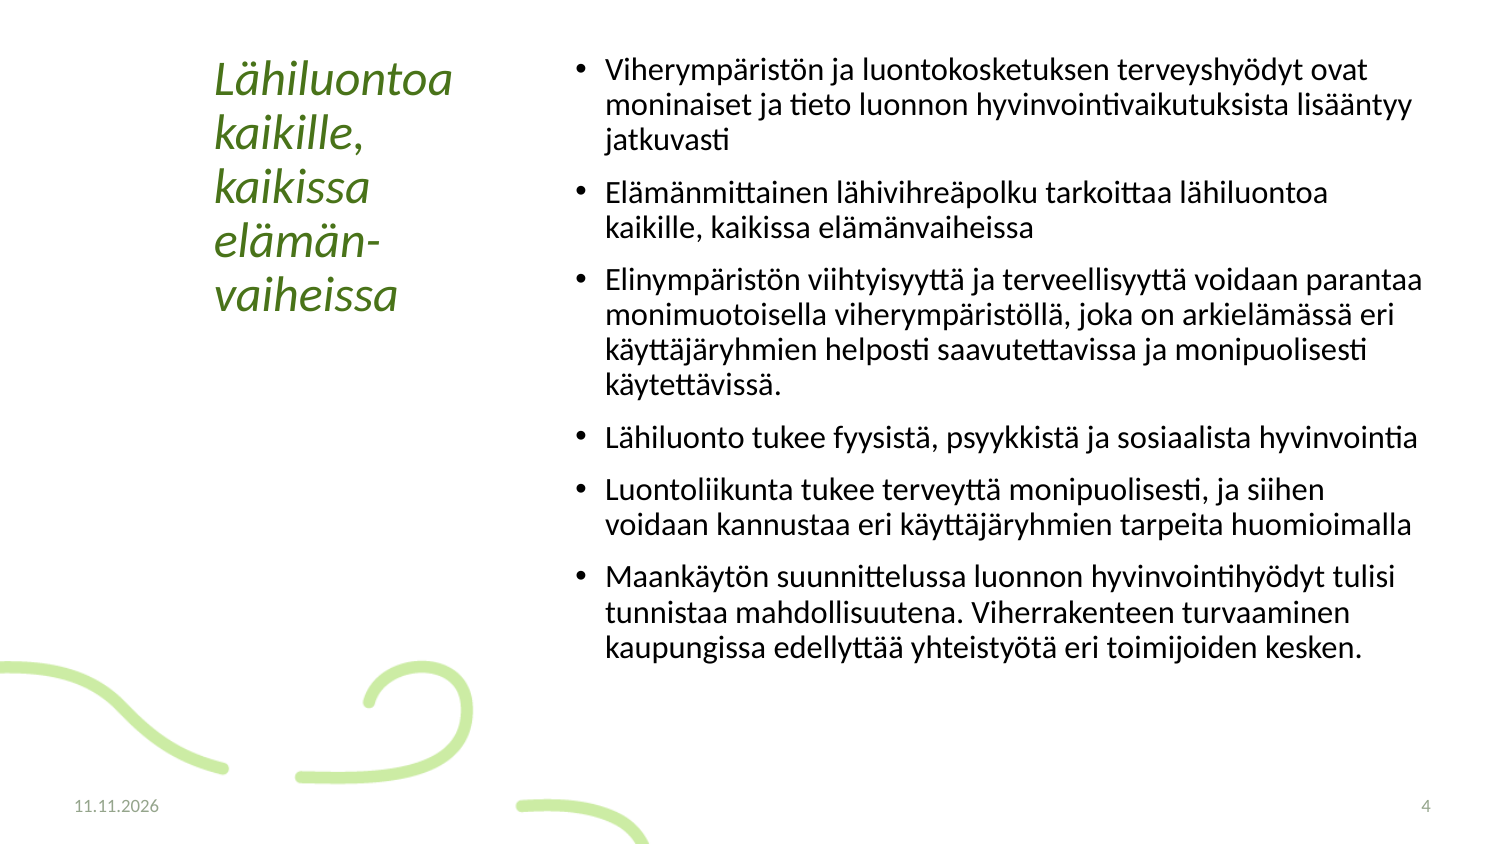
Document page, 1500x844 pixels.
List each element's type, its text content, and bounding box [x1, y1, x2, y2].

slide_number 4 [1108, 782, 1446, 827]
list Viherympäristön ja luontokosketuksen terveyshyödyt ovat moninaiset ja tieto luonnon hyvinvointivaikutuksista lisääntyy jatkuvasti Elämänmittainen lähivihreäpolku tarkoittaa lähiluontoa kaikille, kaikissa elämänvaiheissa Elinympäristön viihtyisyyttä ja terveellisyyttä voidaan parantaa monimuotoisella viherympäristöllä, joka on arkielämässä eri käyttäjäryhmien helposti saavutettavissa ja monipuolisesti käytettävissä. Lähiluonto tukee fyysistä, psyykkistä ja sosiaalista hyvinvointia Luontoliikunta tukee terveyttä monipuolisesti, ja siihen voidaan kannustaa eri käyttäjäryhmien tarpeita huomioimalla Maankäytön suunnittelussa luonnon hyvinvointihyödyt tulisi tunnistaa mahdollisuutena. Viherrakenteen turvaaminen kaupungissa edellyttää yhteistyötä eri toimijoiden kesken. [560, 44, 1442, 690]
picture [0, 628, 666, 844]
title Lähiluontoa kaikille, kaikissa elämän-vaiheissa [198, 44, 537, 690]
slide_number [58, 782, 397, 827]
